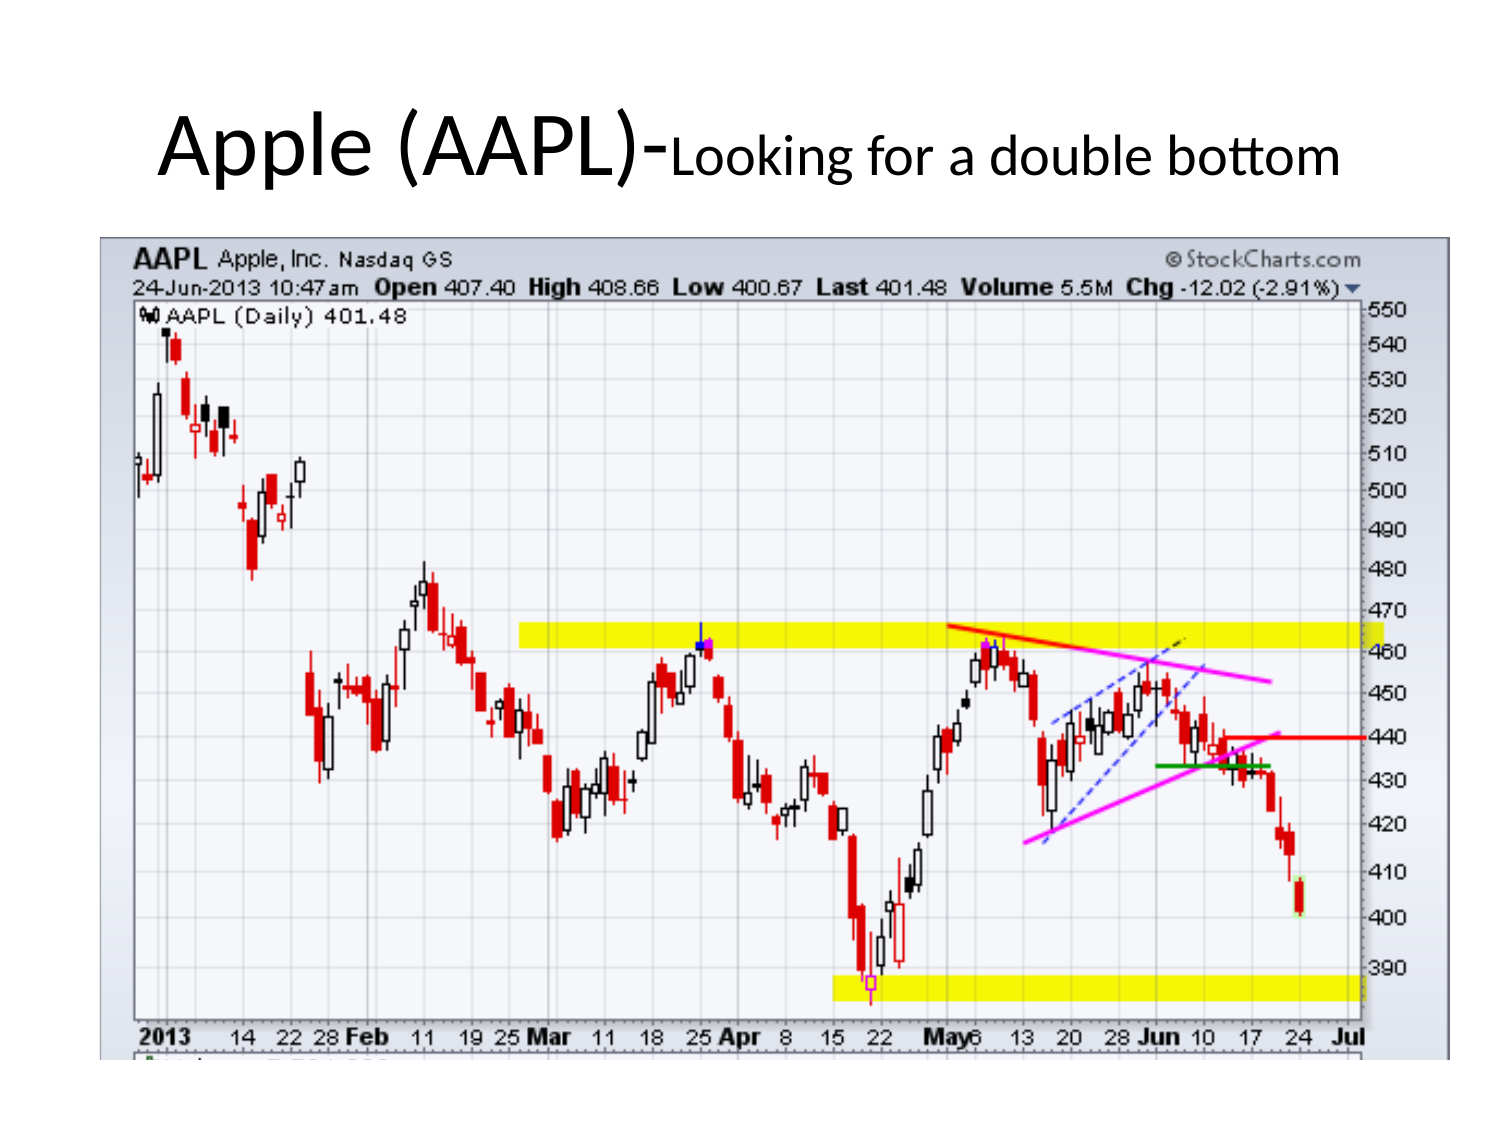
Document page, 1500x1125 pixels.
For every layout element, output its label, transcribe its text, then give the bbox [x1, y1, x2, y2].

title Apple (AAPL)-Looking for a double bottom [74, 44, 1426, 233]
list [99, 237, 1451, 1060]
